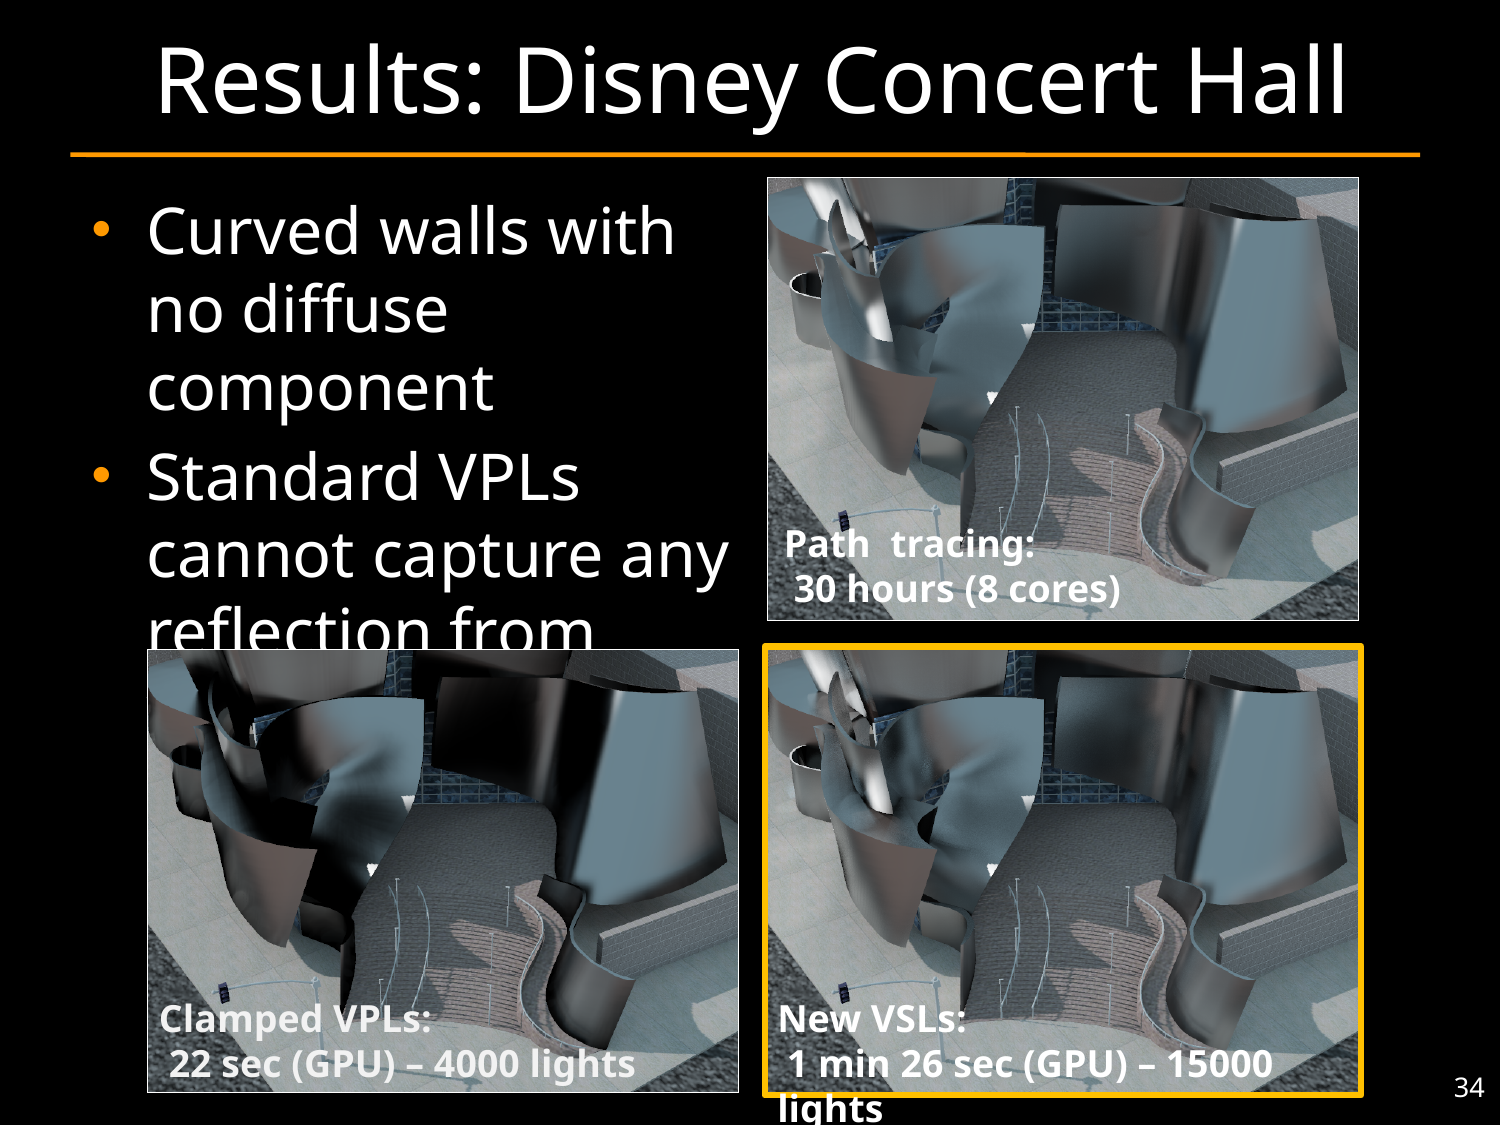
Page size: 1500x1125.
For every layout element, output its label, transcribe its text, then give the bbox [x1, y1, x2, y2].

text_box New VSLs: 1 min 26 sec (GPU) – 15000 lights [762, 1094, 1149, 1125]
picture [147, 649, 739, 1093]
list Curved walls with no diffuse component Standard VPLs cannot capture any reflection from walls [74, 182, 751, 613]
picture [767, 176, 1359, 621]
slide_number 34 [1149, 1062, 1500, 1125]
title Results: Disney Concert Hall [84, 13, 1421, 155]
picture [767, 649, 1359, 1093]
